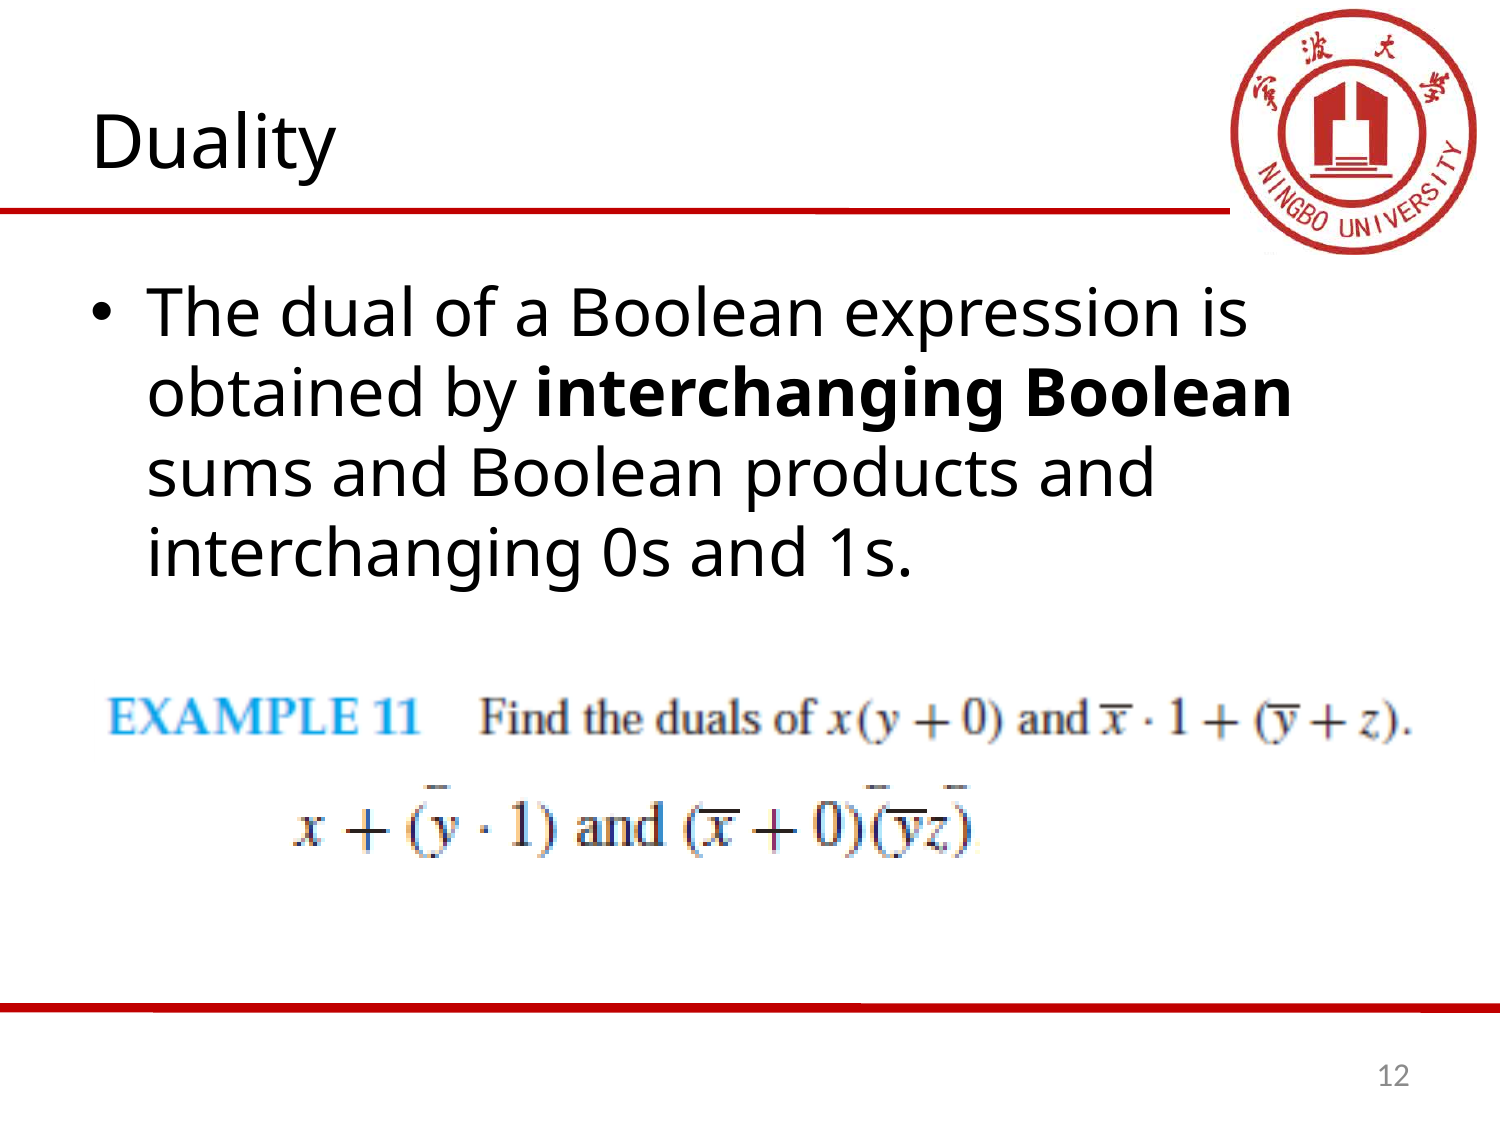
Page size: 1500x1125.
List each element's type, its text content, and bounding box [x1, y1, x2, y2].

title Duality [75, 45, 1425, 233]
slide_number 12 [1074, 1042, 1425, 1103]
list The dual of a Boolean expression is obtained by interchanging Boolean sums and Boolean products and interchanging 0s and 1s. [75, 262, 1425, 1005]
picture [93, 679, 1440, 762]
picture [1230, 8, 1477, 255]
picture [280, 784, 981, 887]
